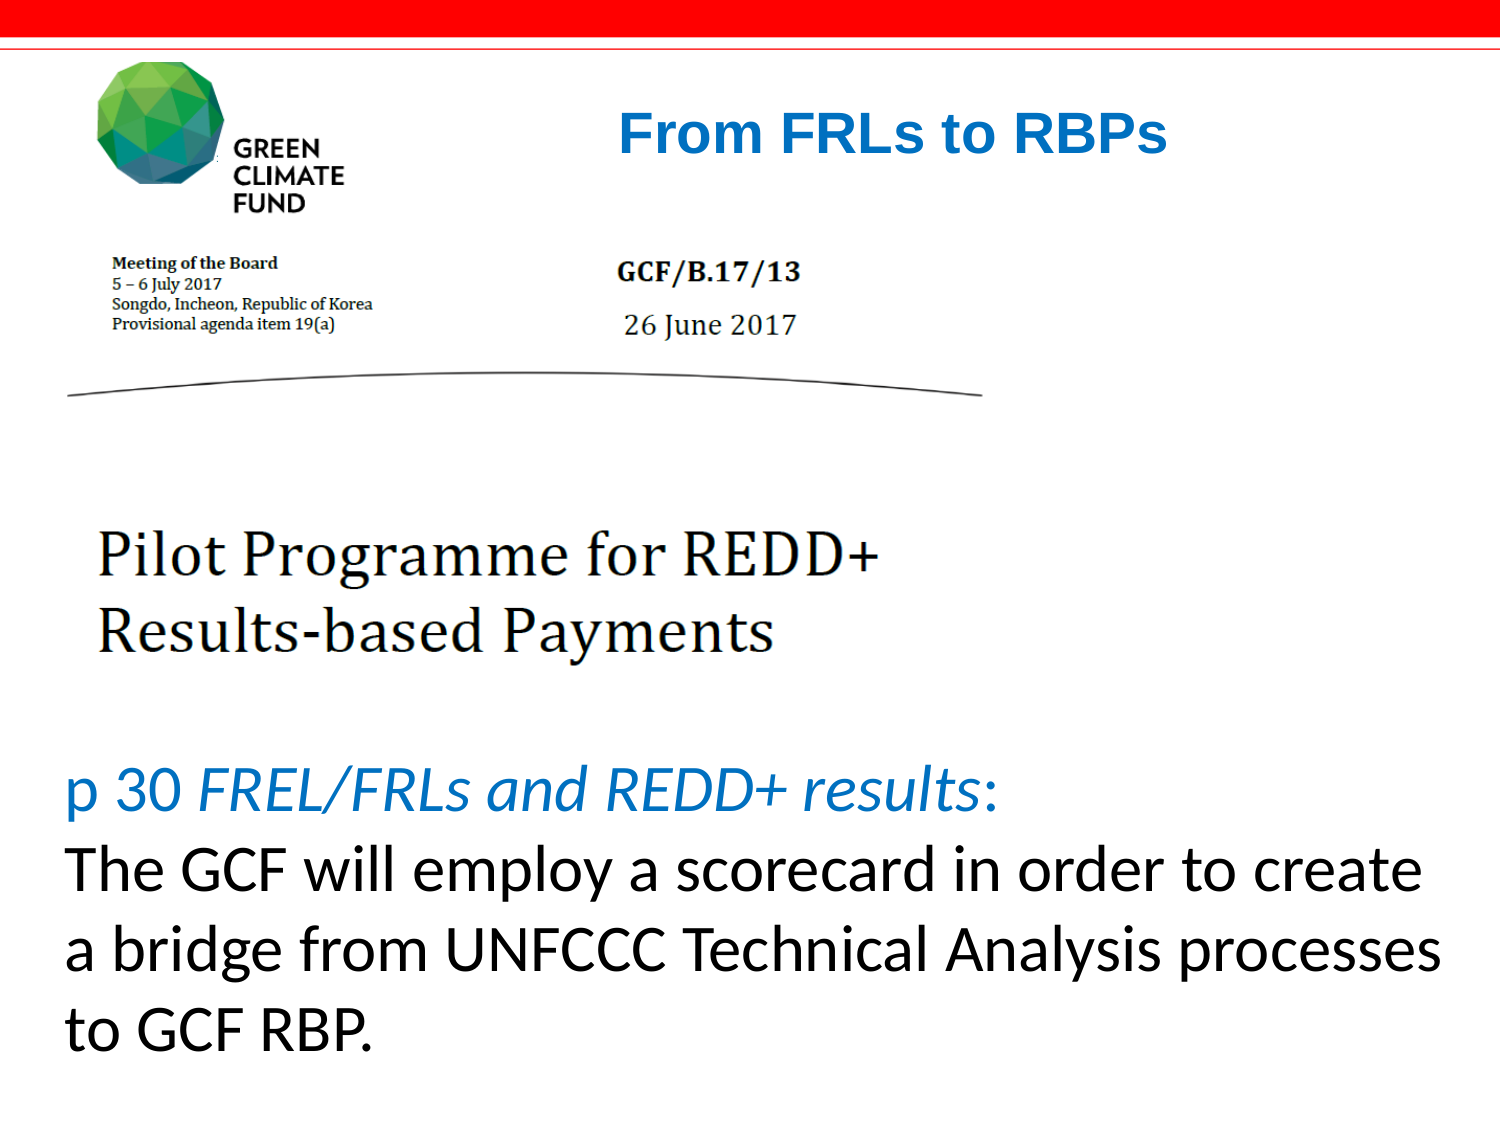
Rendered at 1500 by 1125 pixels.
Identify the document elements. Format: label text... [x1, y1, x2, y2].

picture [49, 62, 1088, 679]
text_box p 30 FREL/FRLs and REDD+ results: The GCF will employ a scorecard in order to create a bridge from UNFCCC Technical Analysis processes to GCF RBP. [49, 737, 1475, 1072]
text_box From FRLs to RBPs [1091, 87, 1500, 174]
